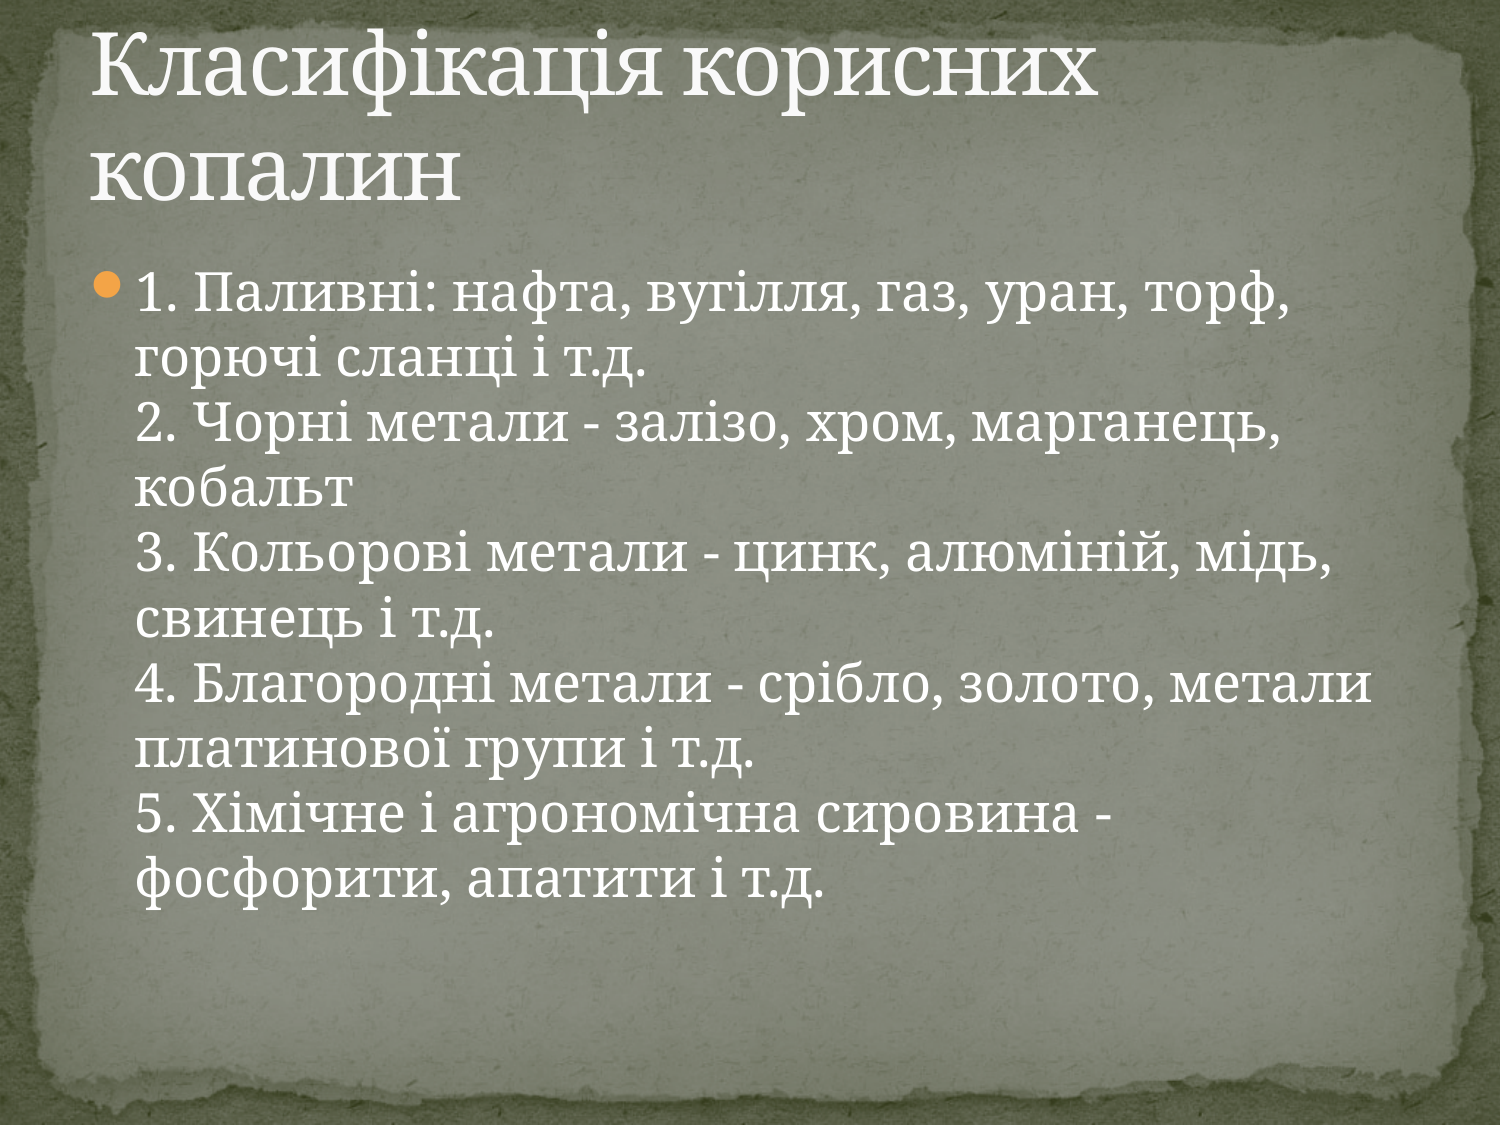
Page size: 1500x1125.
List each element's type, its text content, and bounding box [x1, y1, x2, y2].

title Класифікація корисних копалин [74, 24, 1425, 225]
list 1. Паливні: нафта, вугілля, газ, уран, торф, горючі сланці і т.д. 2. Чорні метали - залізо, хром, марганець, кобальт 3. Кольорові метали - цинк, алюміній, мідь, свинець і т.д. 4. Благородні метали - срібло, золото, метали платинової групи і т.д. 5. Хімічне і агрономічна сировина - фосфорити, апатити і т.д. [75, 249, 1425, 1000]
